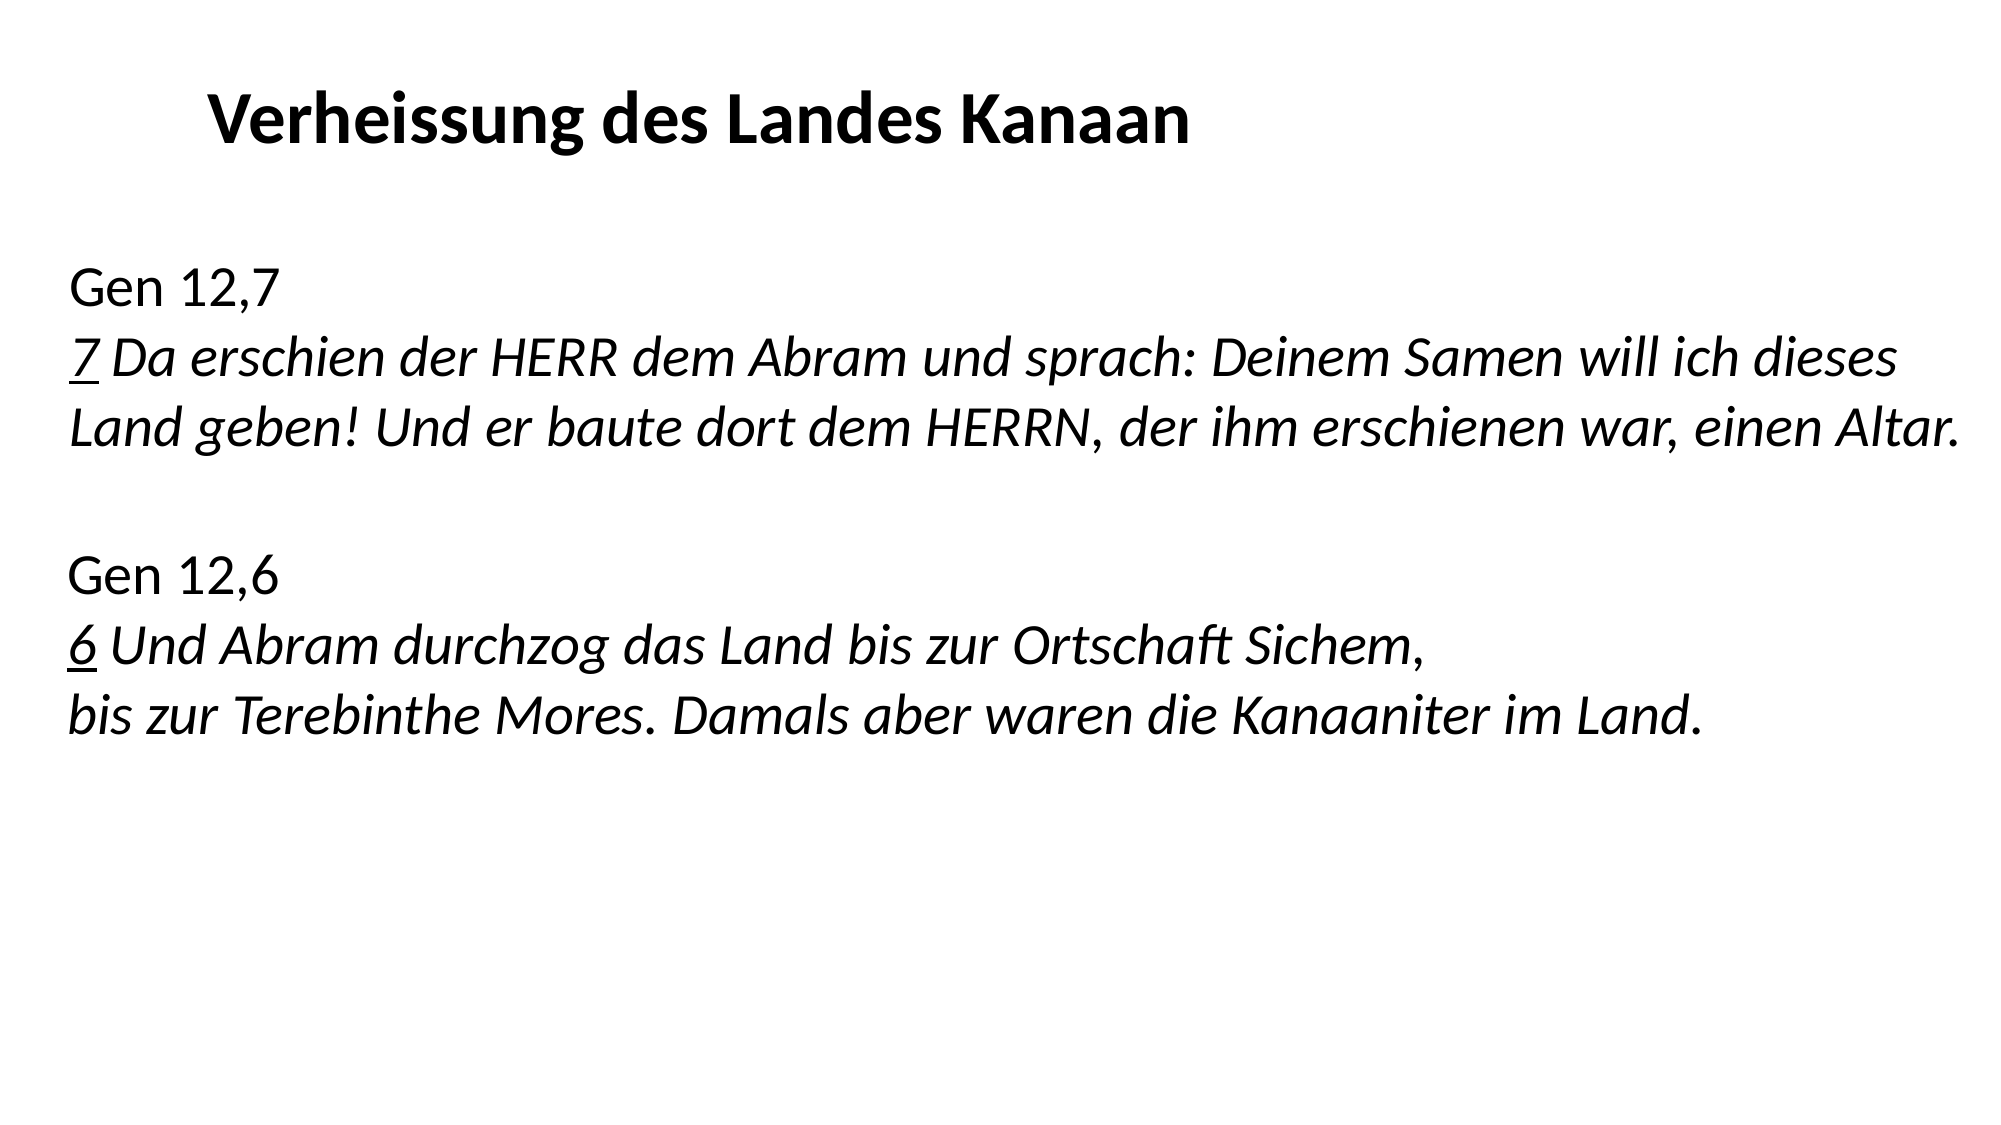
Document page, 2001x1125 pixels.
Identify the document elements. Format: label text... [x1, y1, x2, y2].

text_box Gen 12,6 6 Und Abram durchzog das Land bis zur Ortschaft Sichem, bis zur Terebinthe Mores. Damals aber waren die Kanaaniter im Land. [52, 528, 1735, 754]
text_box Gen 12,7 7 Da erschien der HERR dem Abram und sprach: Deinem Samen will ich dieses Land geben! Und er baute dort dem HERRN, der ihm erschienen war, einen Altar. [54, 241, 1978, 526]
text_box Verheissung des Landes Kanaan [193, 61, 1208, 166]
